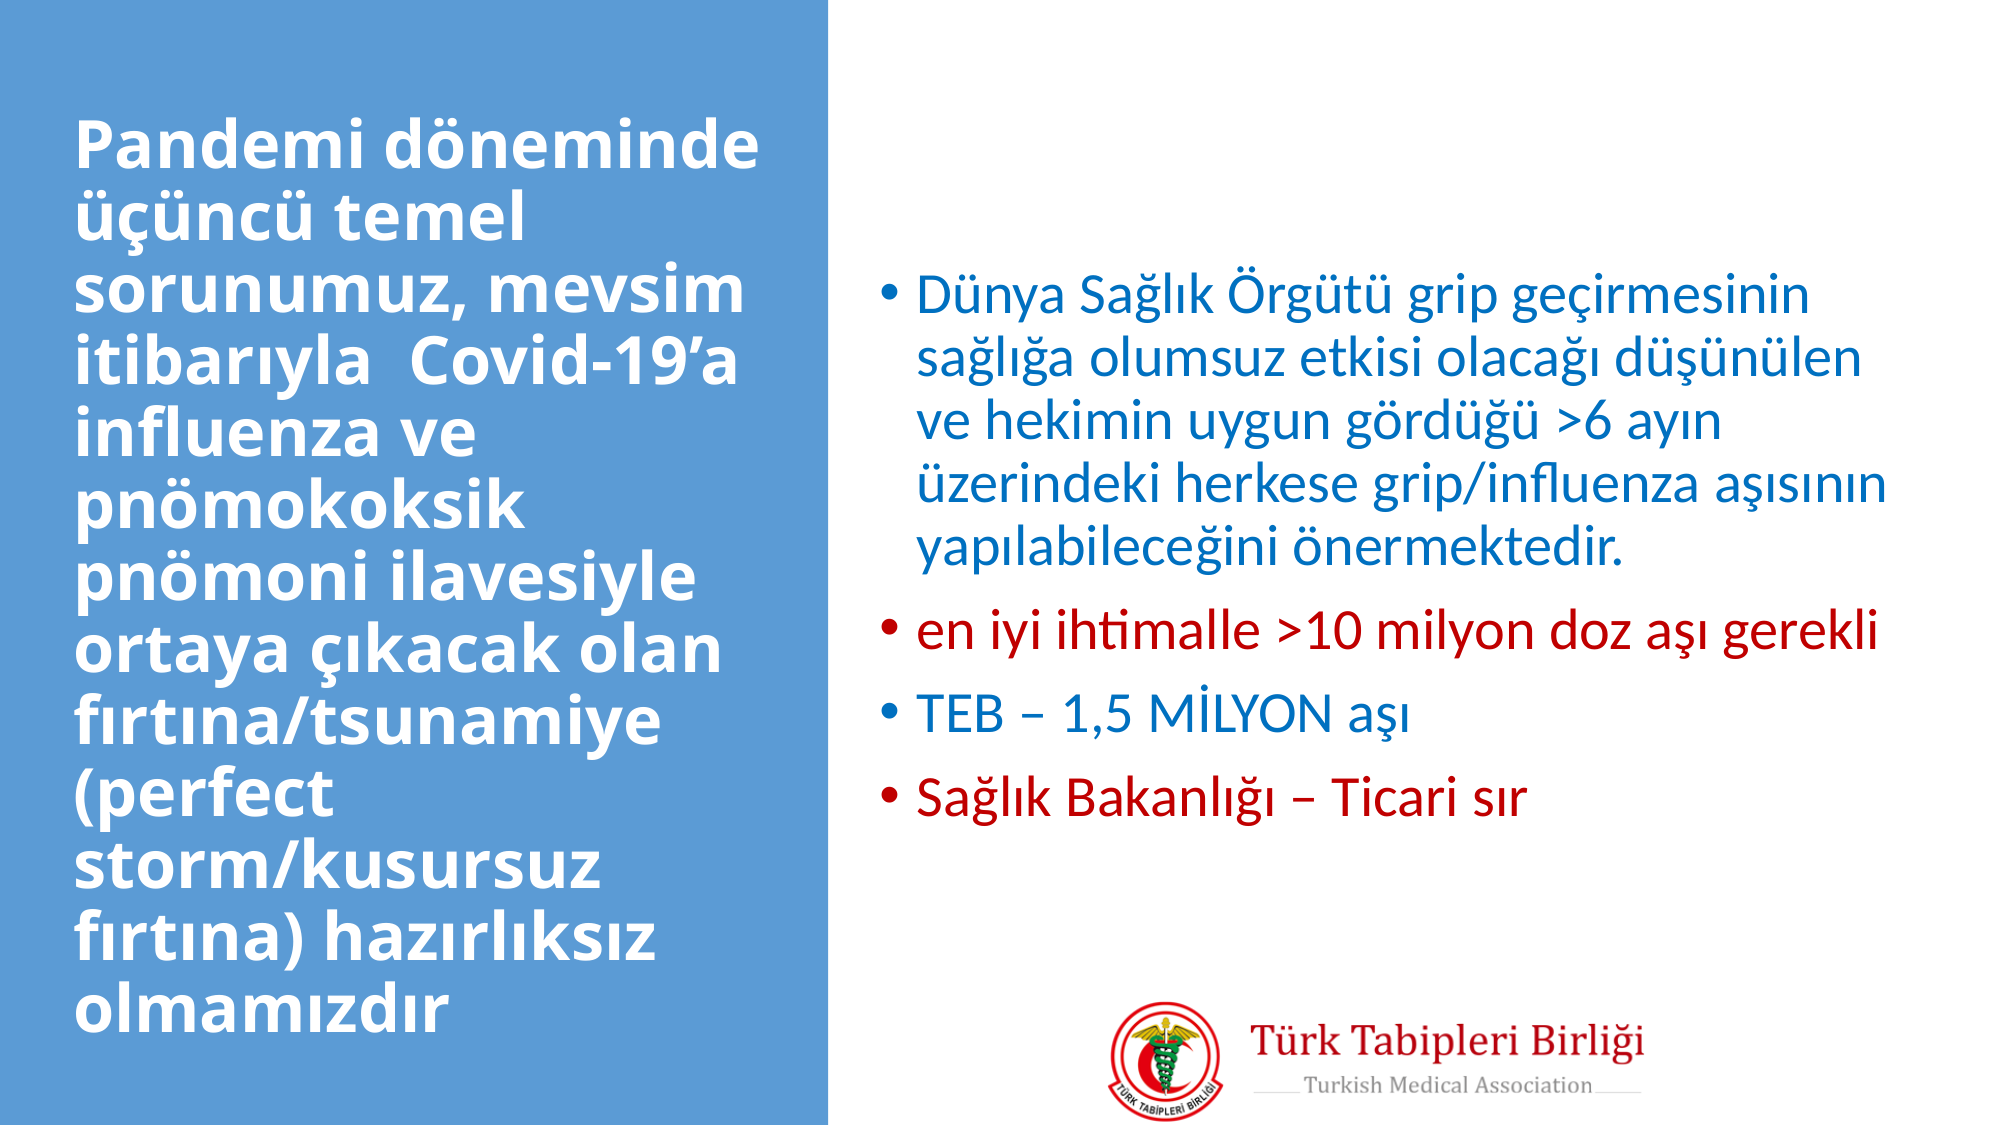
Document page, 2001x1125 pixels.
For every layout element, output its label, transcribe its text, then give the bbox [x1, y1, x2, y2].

text_box [0, 0, 829, 1125]
title Pandemi döneminde üçüncü temel sorunumuz, mevsim itibarıyla Covid-19’a influenza ve pnömokoksik pnömoni ilavesiyle ortaya çıkacak olan fırtına/tsunamiye (perfect storm/kusursuz fırtına) hazırlıksız olmamızdır [58, 102, 782, 1056]
picture [1105, 999, 1648, 1124]
list Dünya Sağlık Örgütü grip geçirmesinin sağlığa olumsuz etkisi olacağı düşünülen ve hekimin uygun gördüğü >6 ayın üzerindeki herkese grip/influenza aşısının yapılabileceğini önermektedir. en iyi ihtimalle >10 milyon doz aşı gerekli TEB – 1,5 MİLYON aşı Sağlık Bakanlığı – Ticari sır [864, 102, 1942, 991]
